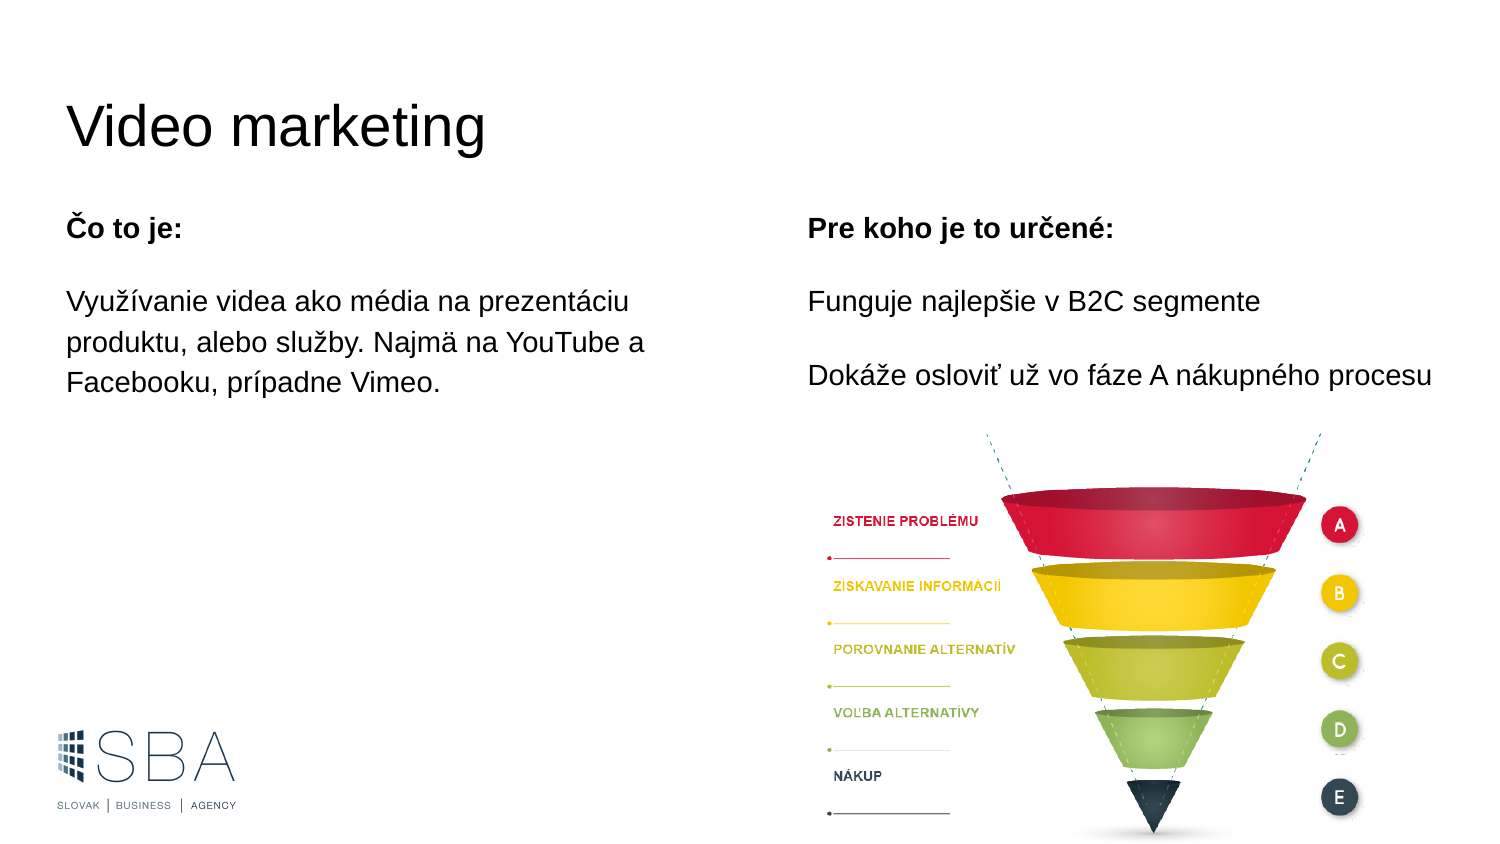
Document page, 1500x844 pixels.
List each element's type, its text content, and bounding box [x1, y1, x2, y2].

title Video marketing [51, 72, 1449, 167]
picture [827, 433, 1368, 844]
list Pre koho je to určené: Funguje najlepšie v B2C segmente Dokáže osloviť už vo fáze A nákupného procesu [792, 189, 1449, 750]
list Čo to je: Využívanie videa ako média na prezentáciu produktu, alebo služby. Najmä na YouTube a Facebooku, prípadne Vimeo. [51, 189, 708, 750]
picture [50, 723, 243, 821]
